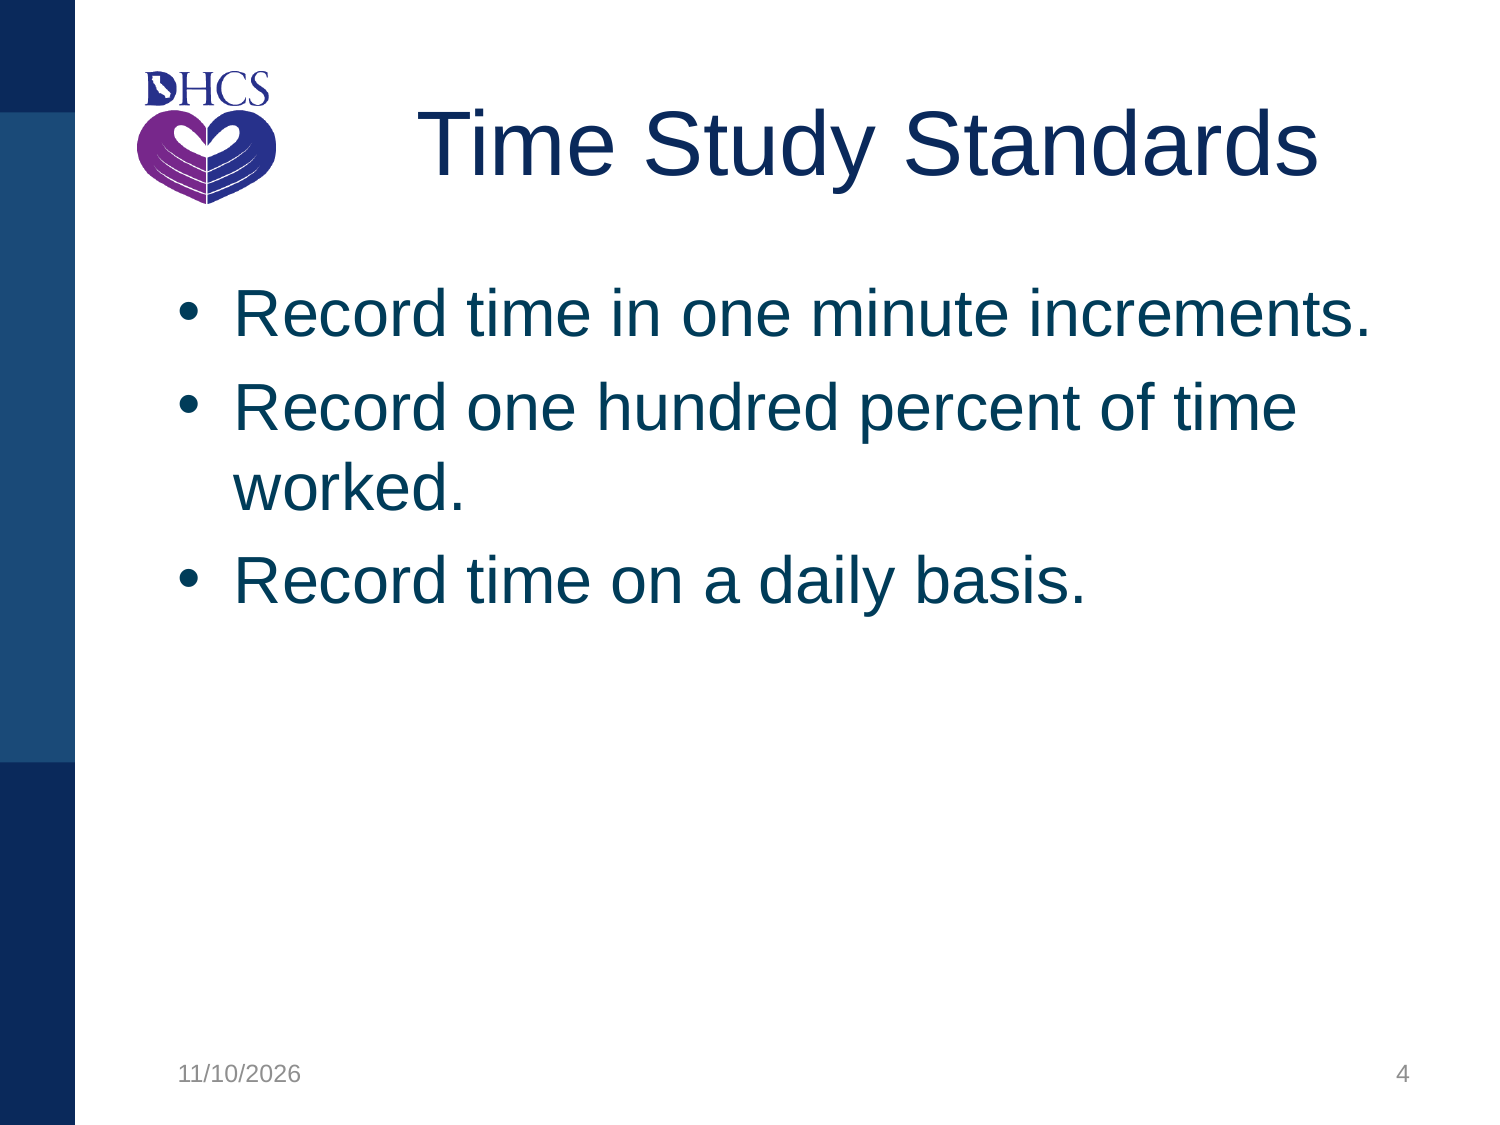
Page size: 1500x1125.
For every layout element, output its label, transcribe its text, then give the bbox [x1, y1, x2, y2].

picture [137, 71, 275, 204]
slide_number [162, 1042, 513, 1103]
list Record time in one minute increments. Record one hundred percent of time worked. Record time on a daily basis. [162, 262, 1463, 1005]
title Time Study Standards [275, 45, 1463, 233]
slide_number 4 [1074, 1042, 1425, 1103]
